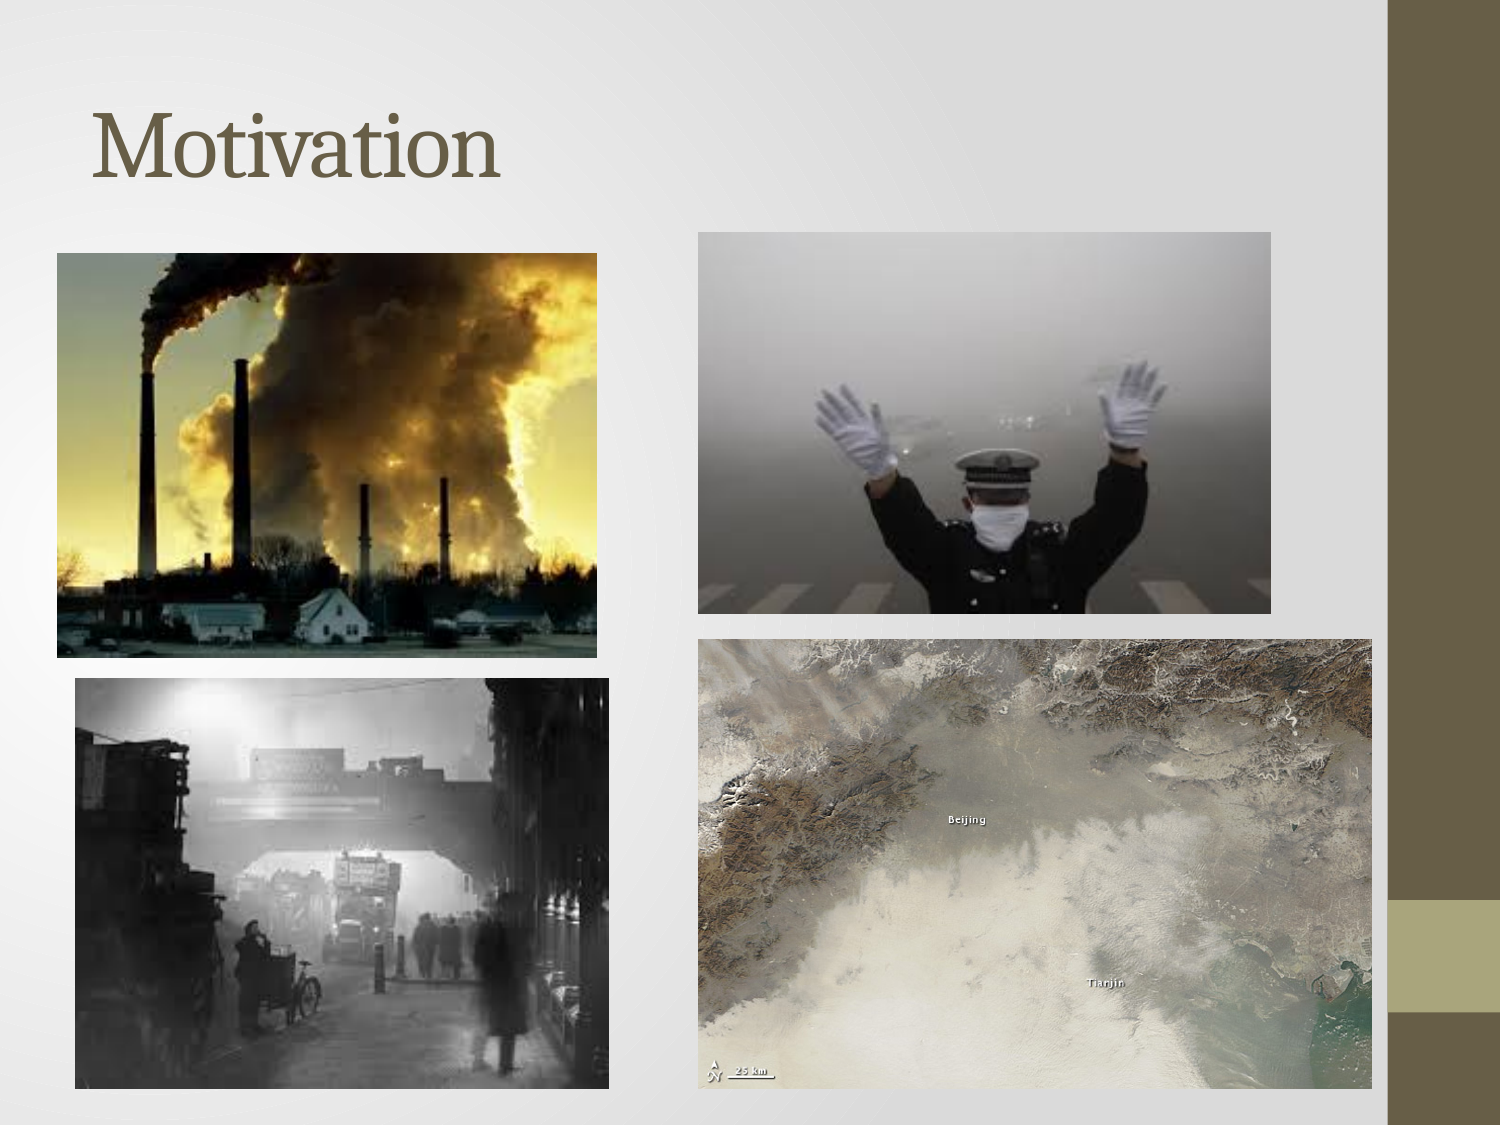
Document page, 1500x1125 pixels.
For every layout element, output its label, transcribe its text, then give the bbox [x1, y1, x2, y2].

picture [697, 231, 1272, 615]
title Motivation [75, 45, 1325, 233]
picture [56, 252, 598, 659]
picture [74, 677, 609, 1089]
picture [697, 639, 1373, 1089]
